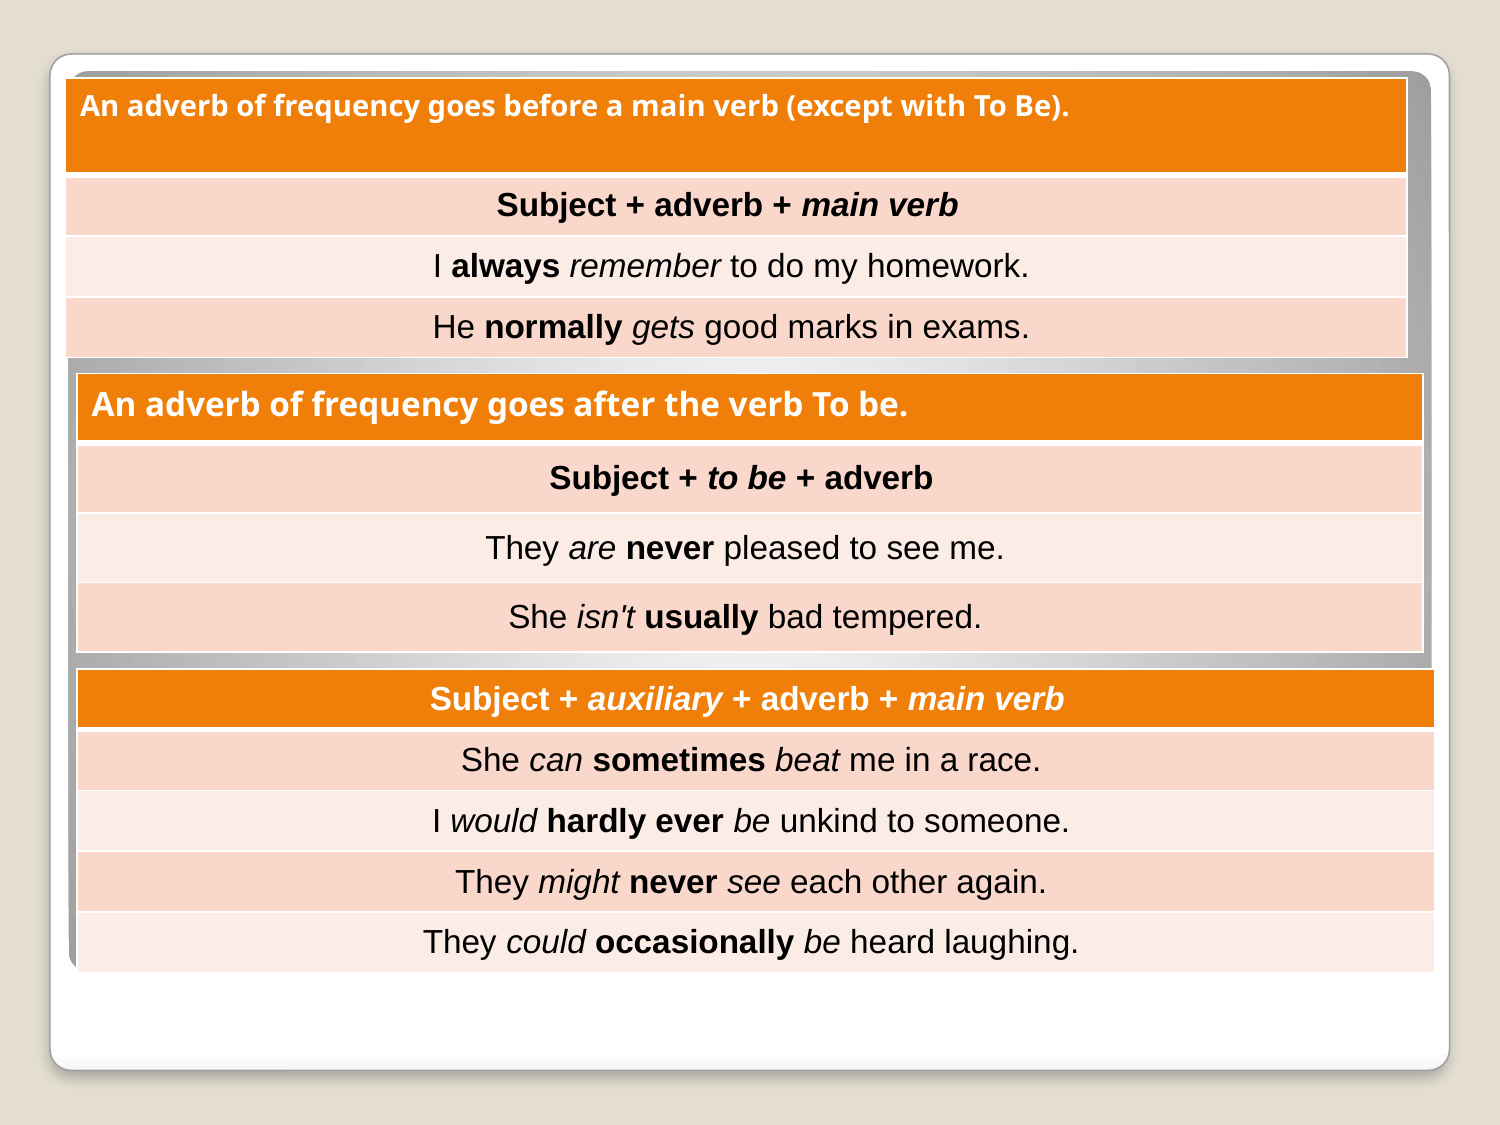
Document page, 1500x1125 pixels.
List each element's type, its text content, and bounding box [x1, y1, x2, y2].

table_cell They could occasionally be heard laughing. [78, 913, 1434, 972]
table_cell She can sometimes beat me in a race. [78, 732, 1434, 790]
table_header Subject + auxiliary + adverb + main verb [78, 670, 1434, 727]
table_header An adverb of frequency goes before a main verb (except with To Be). [66, 79, 1406, 172]
table_cell They might never see each other again. [78, 852, 1434, 911]
table_cell He normally gets good marks in exams. [66, 298, 1406, 357]
table_cell I would hardly ever be unkind to someone. [78, 791, 1434, 850]
table_cell I always remember to do my homework. [66, 237, 1406, 296]
table_cell Subject + adverb + main verb [66, 178, 1406, 235]
table_cell She isn't usually bad tempered. [78, 583, 1422, 651]
table_header An adverb of frequency goes after the verb To be. [78, 374, 1422, 440]
table_cell They are never pleased to see me. [78, 514, 1422, 582]
table_cell Subject + to be + adverb [78, 446, 1422, 512]
